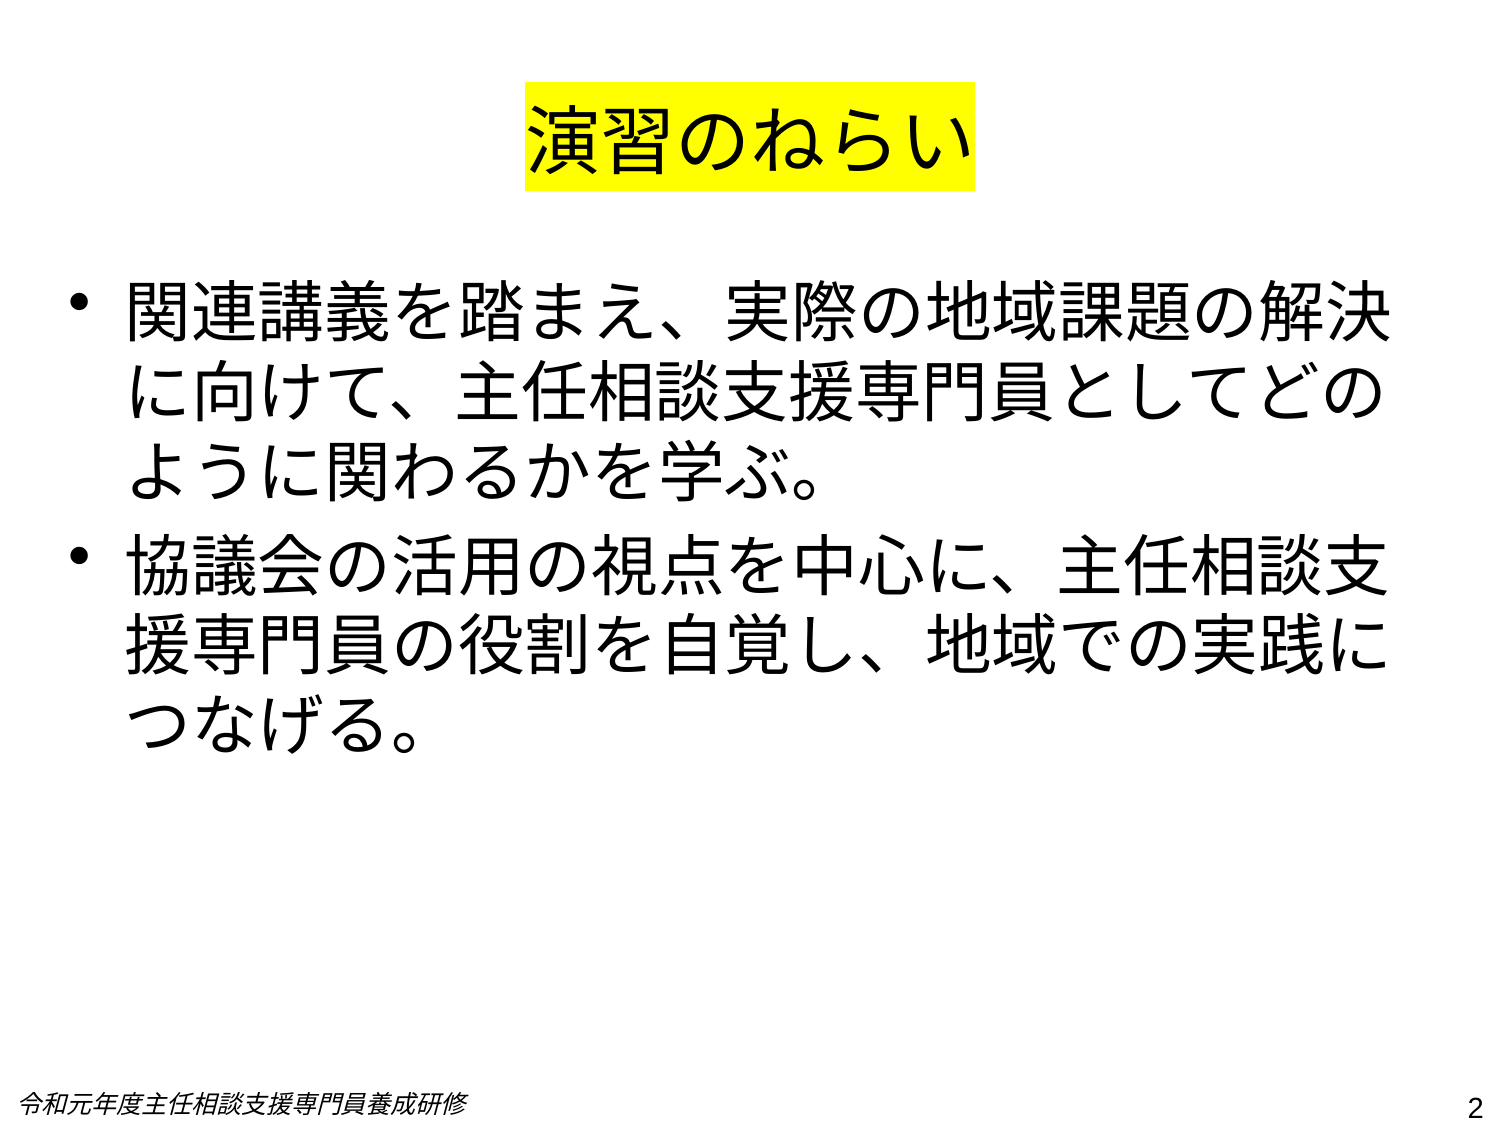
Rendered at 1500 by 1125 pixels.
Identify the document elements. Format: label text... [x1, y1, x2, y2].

title 演習のねらい [75, 45, 1425, 233]
slide_number 2 [1148, 1081, 1499, 1125]
list 関連講義を踏まえ、実際の地域課題の解決に向けて、主任相談支援専門員としてどのように関わるかを学ぶ。 協議会の活用の視点を中心に、主任相談支援専門員の役割を自覚し、地域での実践につなげる。 [53, 262, 1425, 823]
footer 令和元年度主任相談支援専門員養成研修 [1, 1080, 547, 1125]
